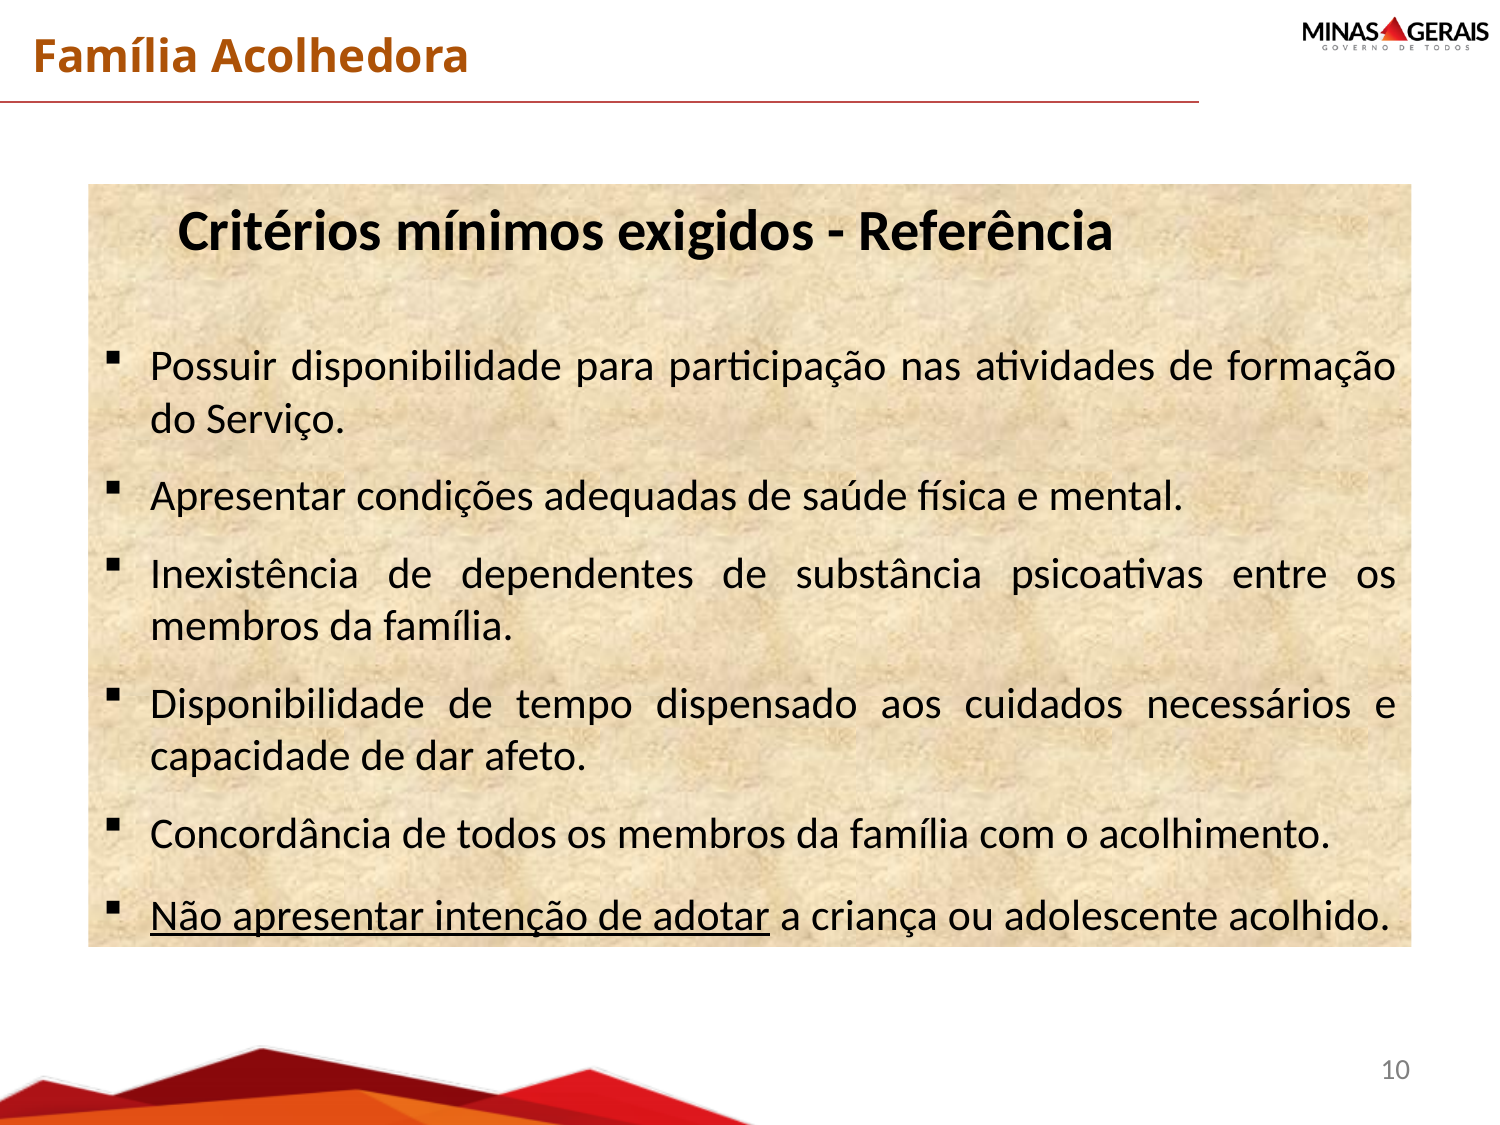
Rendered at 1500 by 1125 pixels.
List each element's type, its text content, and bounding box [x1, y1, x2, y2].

text_box Critérios mínimos exigidos - Referência Possuir disponibilidade para participação nas atividades de formação do Serviço. Apresentar condições adequadas de saúde física e mental. Inexistência de dependentes de substância psicoativas entre os membros da família. Disponibilidade de tempo dispensado aos cuidados necessários e capacidade de dar afeto. Concordância de todos os membros da família com o acolhimento. Não apresentar intenção de adotar a criança ou adolescente acolhido. [88, 184, 1412, 947]
picture [1277, 0, 1500, 67]
text_box Família Acolhedora [17, 19, 1471, 89]
picture [0, 1022, 940, 1125]
text_box 10 [1074, 1042, 1425, 1103]
